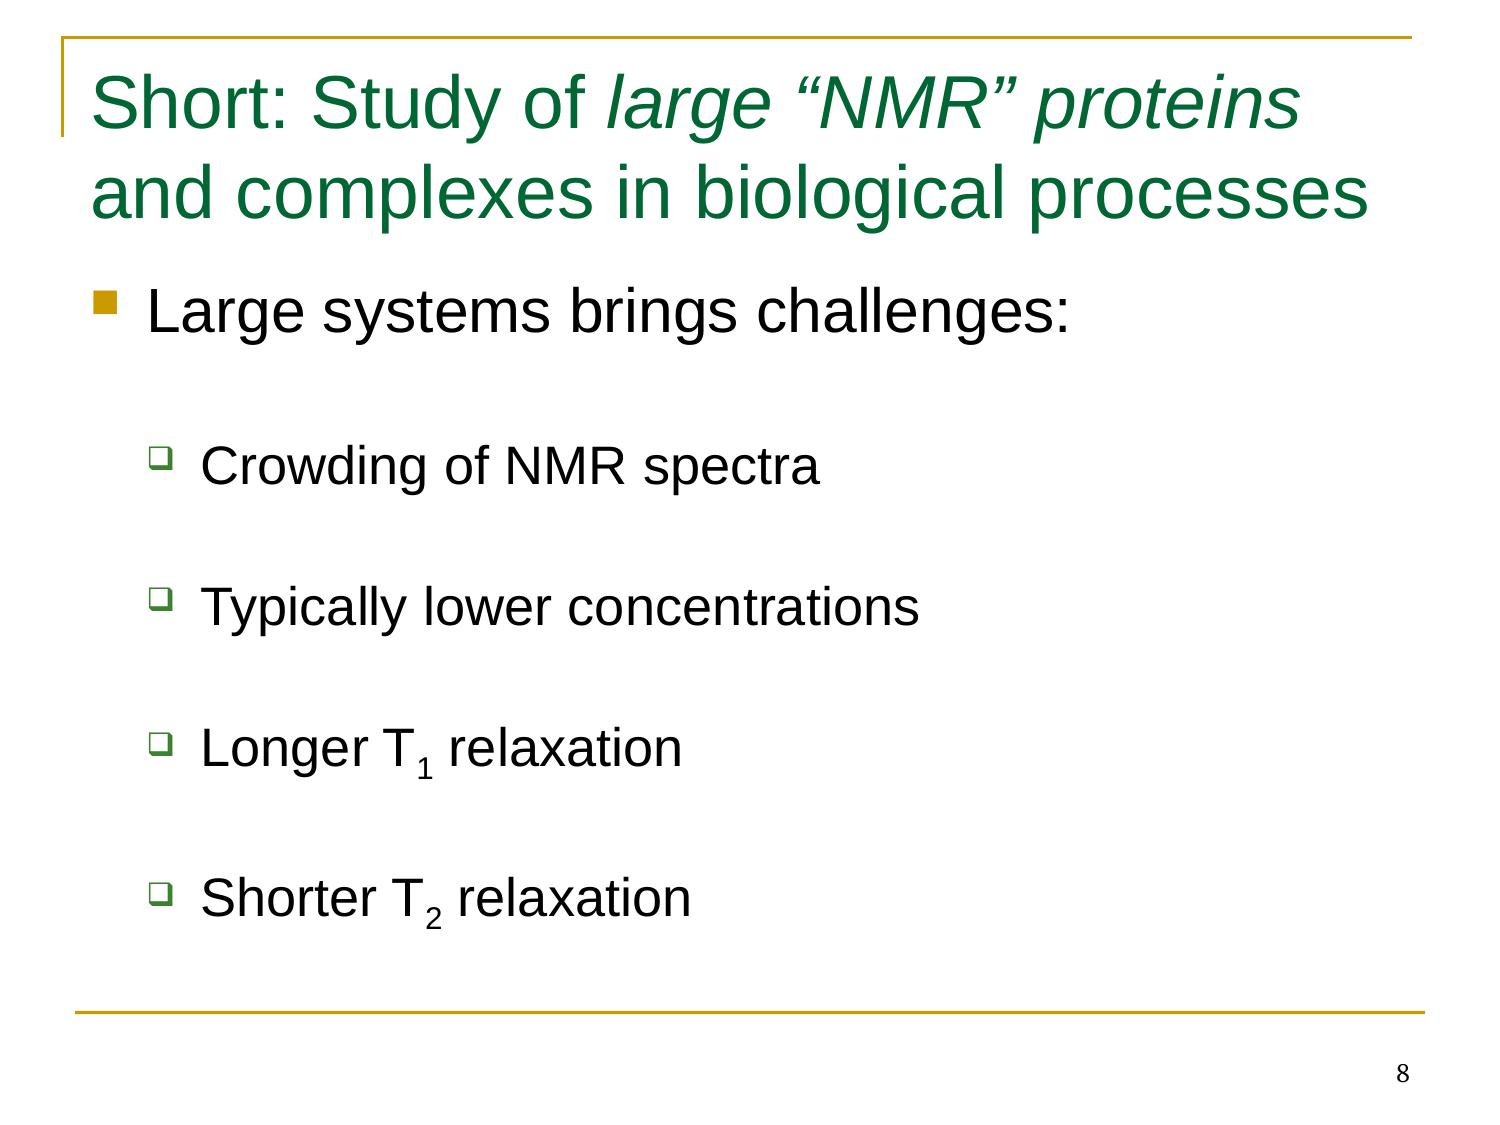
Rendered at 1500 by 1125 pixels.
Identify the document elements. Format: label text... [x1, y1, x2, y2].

title Short: Study of large “NMR” proteins and complexes in biological processes [75, 45, 1463, 233]
slide_number 8 [1074, 1024, 1425, 1100]
list Large systems brings challenges: Crowding of NMR spectra Typically lower concentrations Longer T1 relaxation Shorter T2 relaxation [75, 262, 1425, 984]
